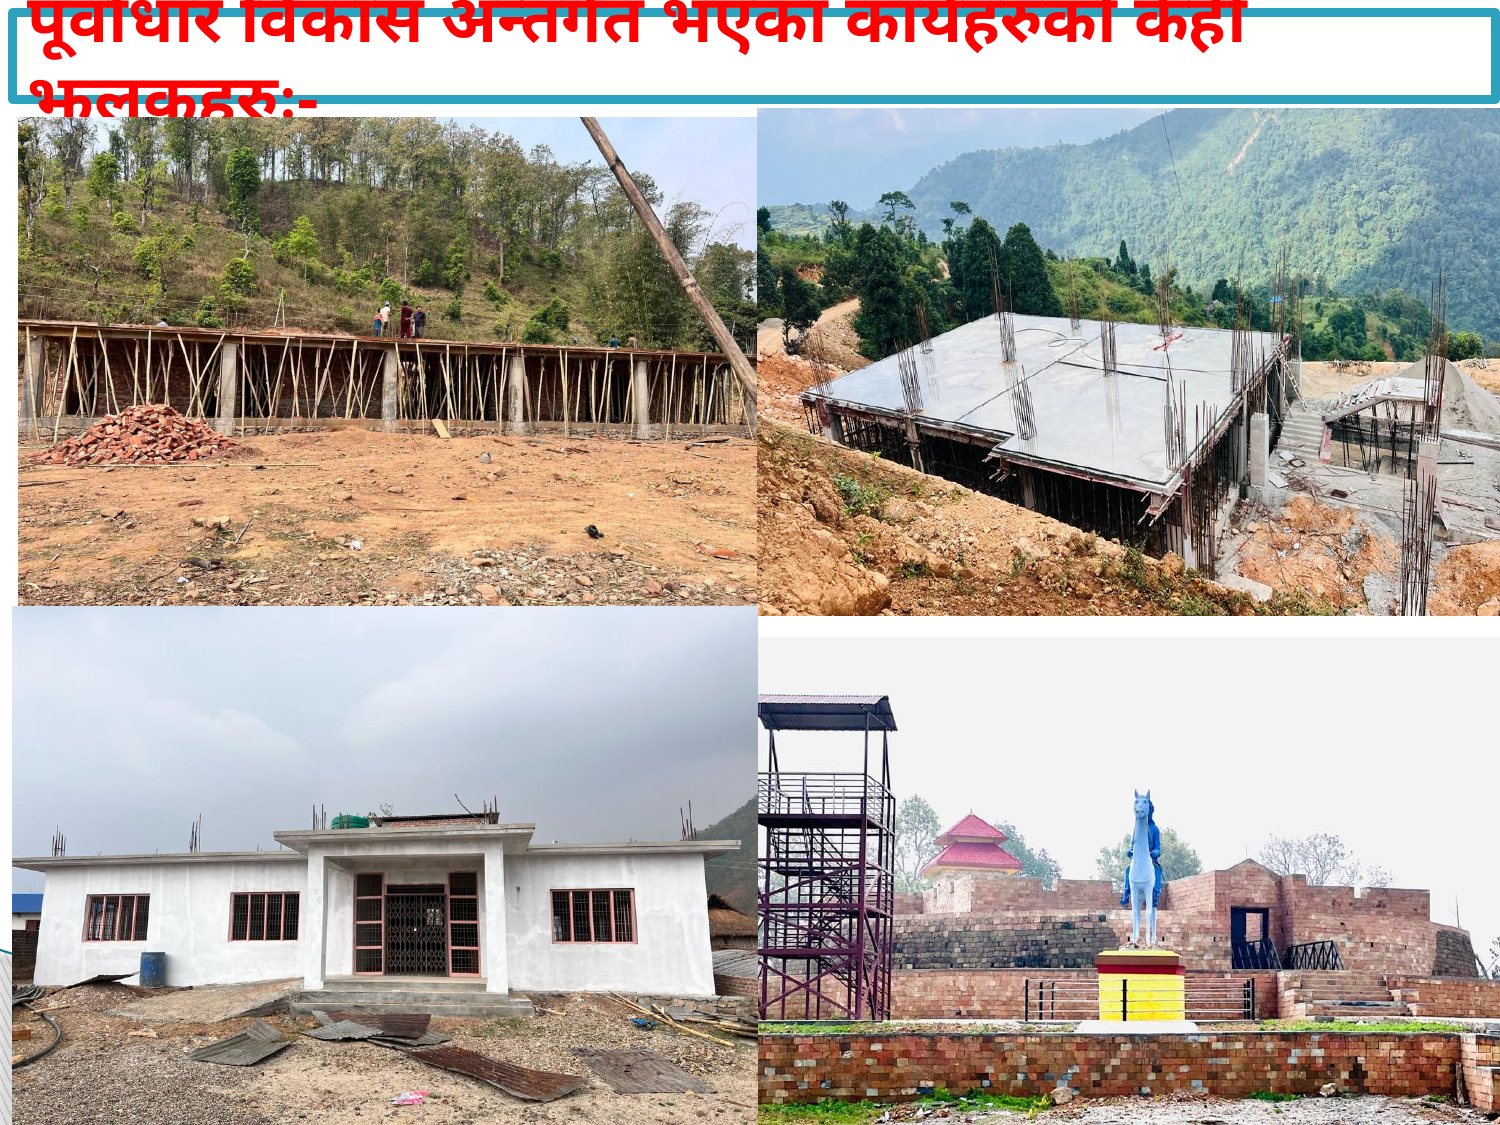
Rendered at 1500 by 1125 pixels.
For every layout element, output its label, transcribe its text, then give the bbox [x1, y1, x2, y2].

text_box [12, 108, 1500, 1125]
text_box पूर्वाधार विकास अन्तर्गत भएका कार्यहरुको केही झलकहरुः- [8, 8, 1500, 104]
